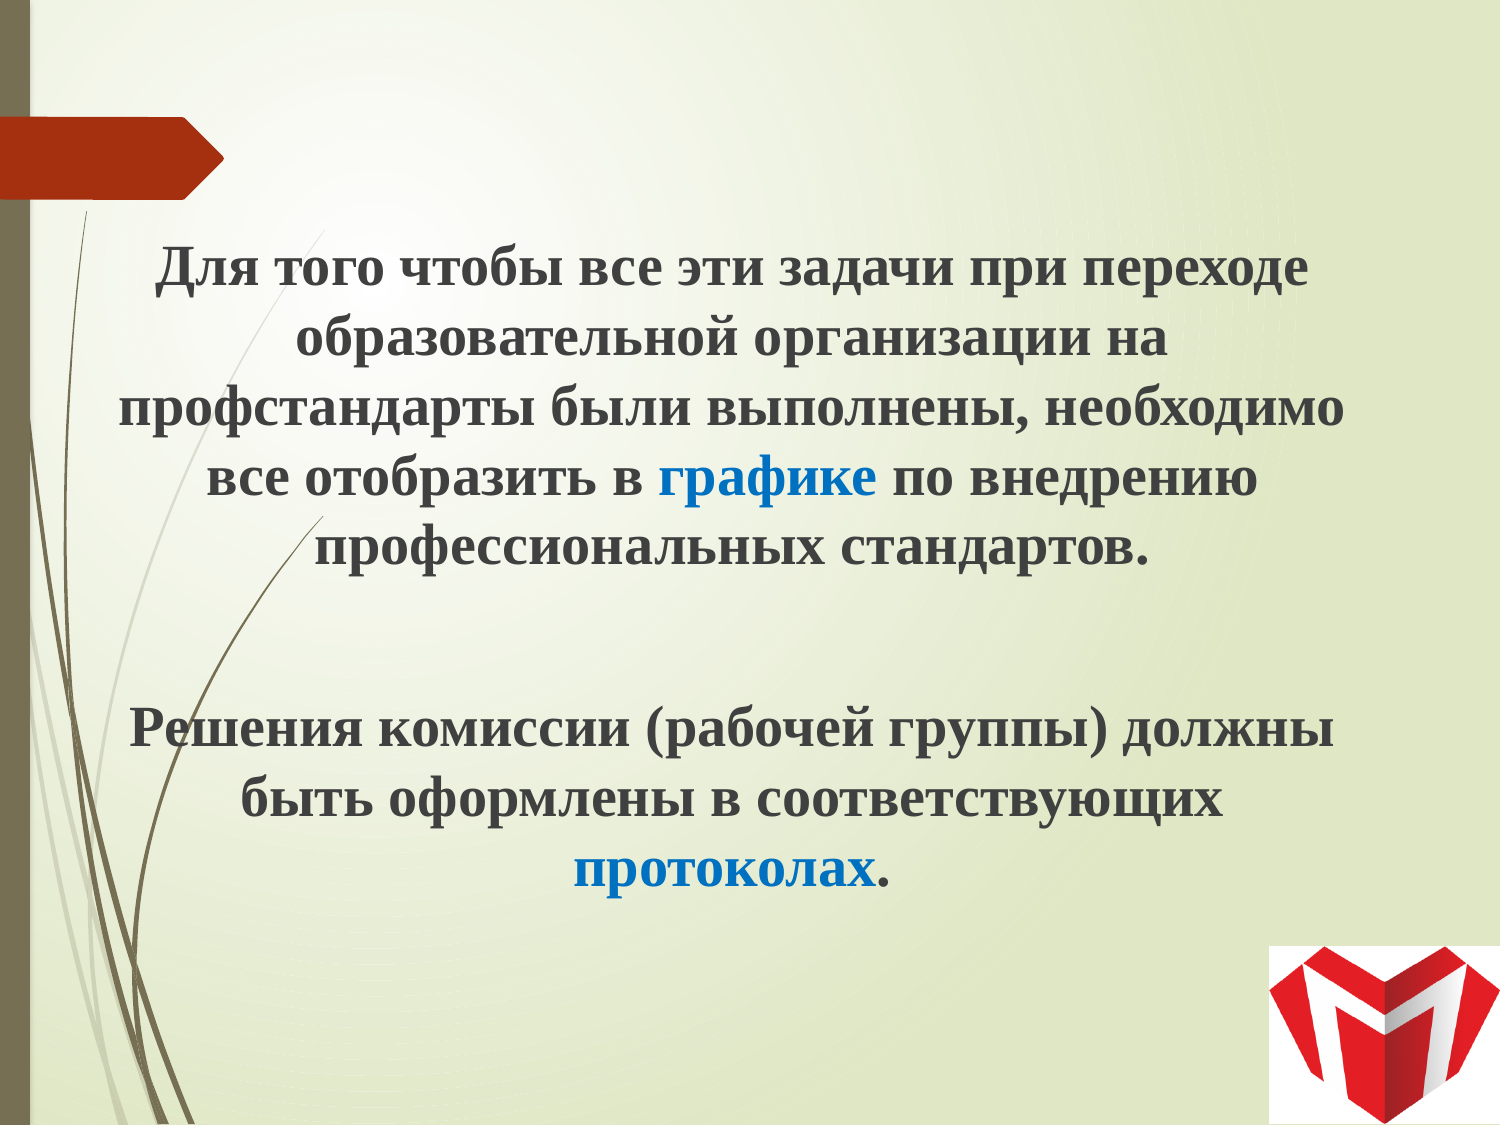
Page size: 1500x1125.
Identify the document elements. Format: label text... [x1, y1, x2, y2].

list Для того чтобы все эти задачи при переходе образовательной организации на профстандарты были выполнены, необходимо все отобразить в графике по внедрению профессиональных стандартов. Решения комиссии (рабочей группы) должны быть оформлены в соответствующих протоколах. [64, 219, 1400, 970]
picture [1269, 946, 1500, 1125]
